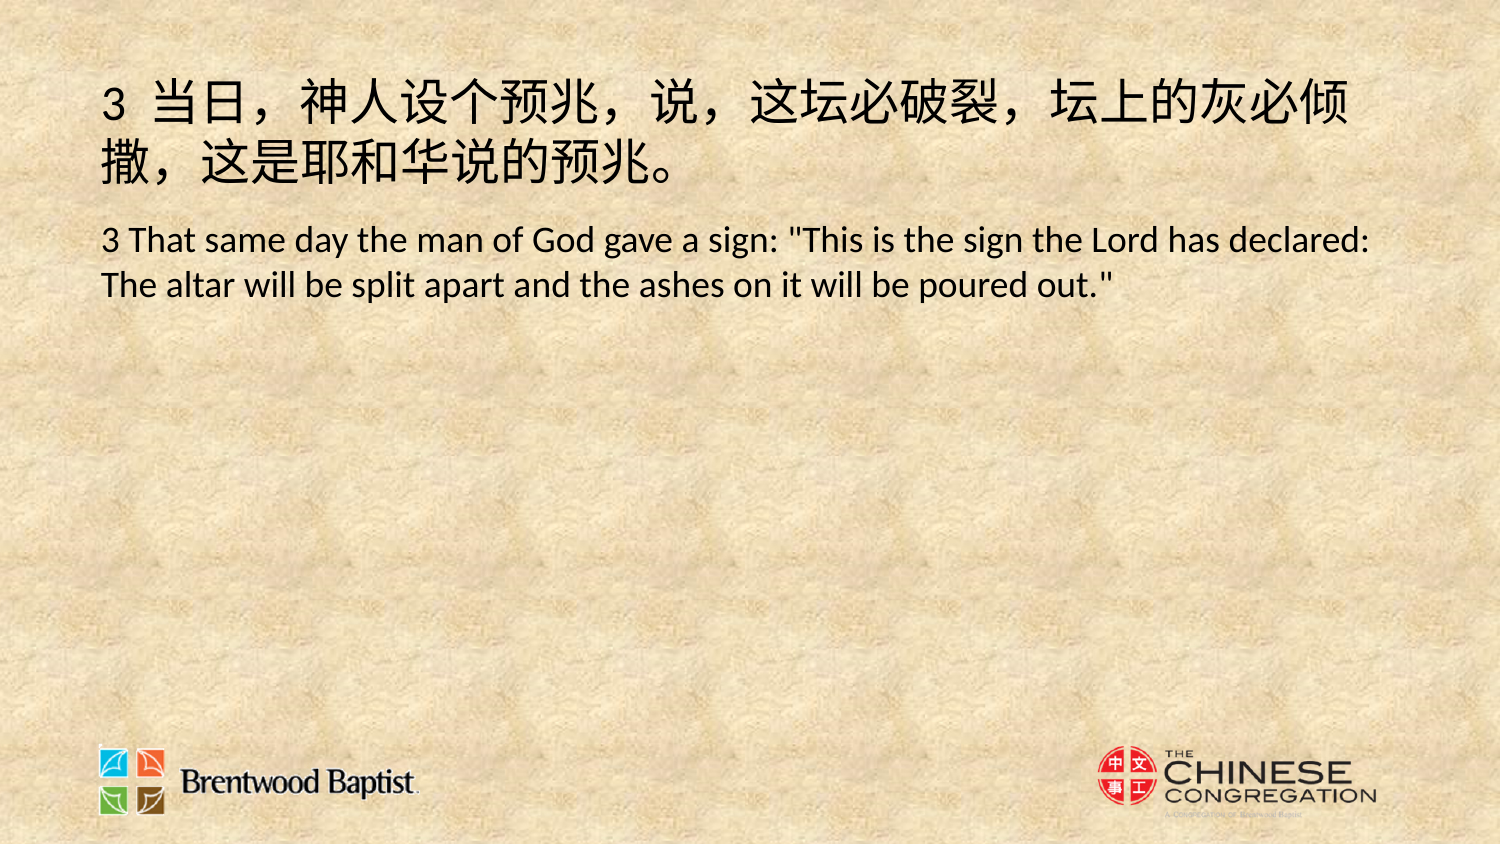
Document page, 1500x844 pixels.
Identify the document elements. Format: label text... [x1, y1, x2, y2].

picture [0, 0, 1500, 844]
text_box 3 当日，神人设个预兆，说，这坛必破裂，坛上的灰必倾撒，这是耶和华说的预兆。 3 That same day the man of God gave a sign: "This is the sign the Lord has declared: The altar will be split apart and the ashes on it will be poured out." [85, 62, 1407, 358]
